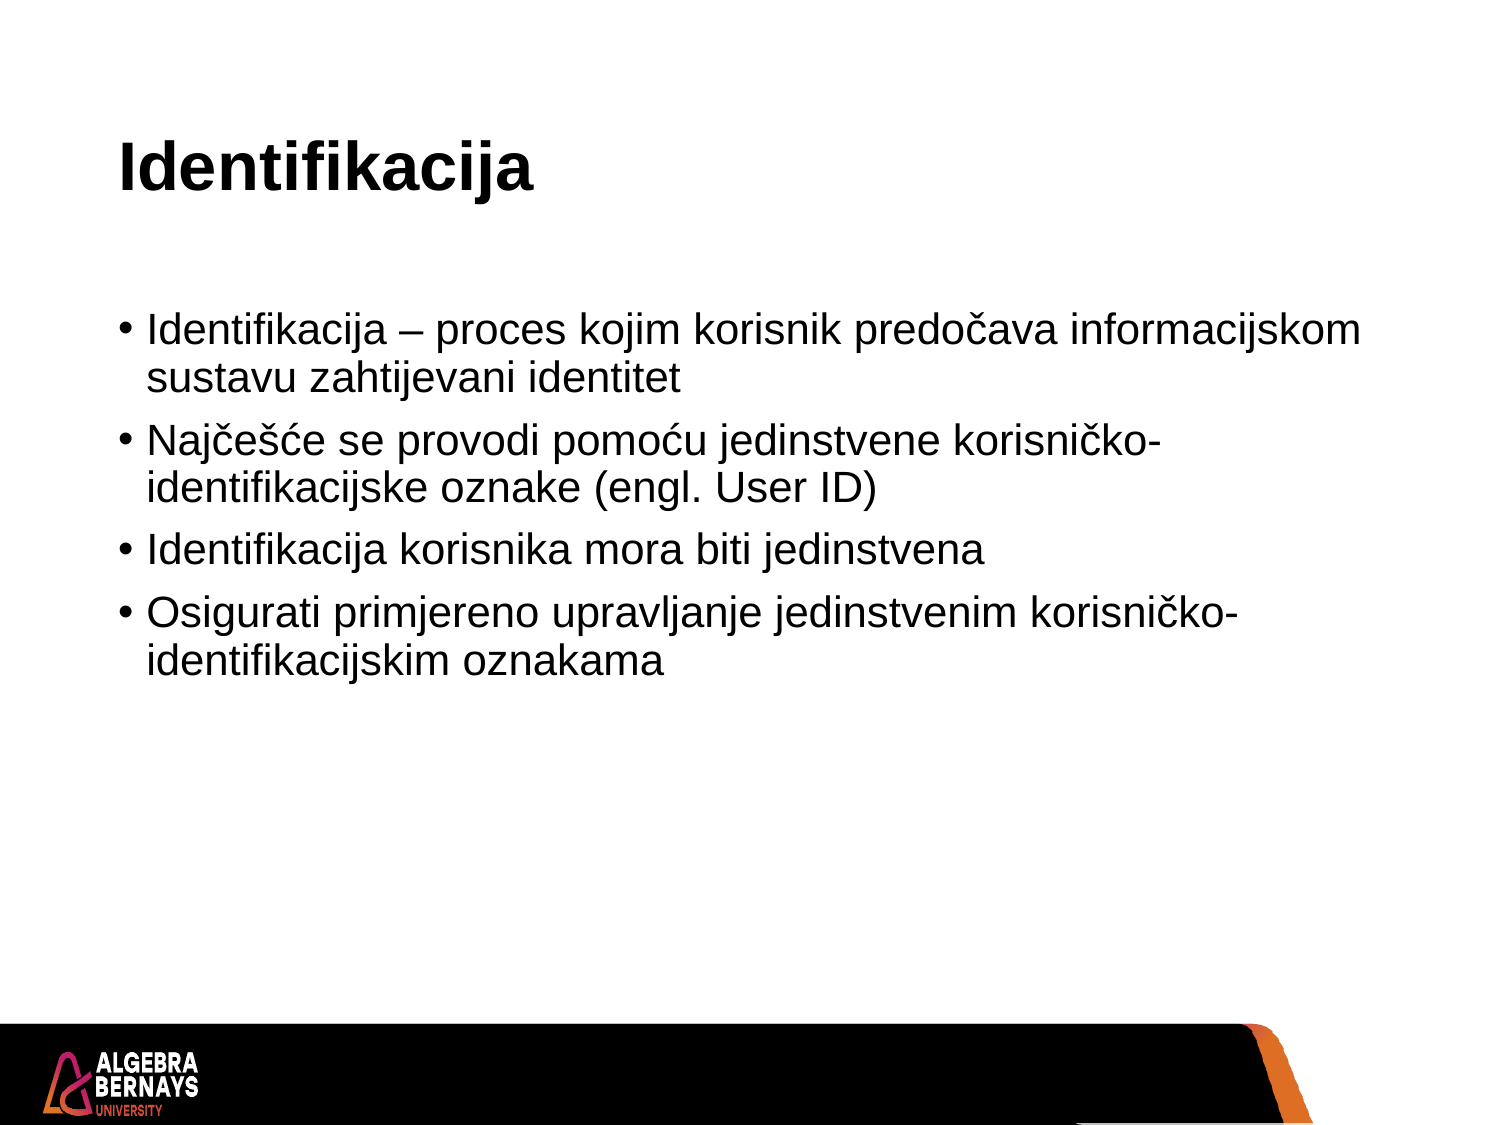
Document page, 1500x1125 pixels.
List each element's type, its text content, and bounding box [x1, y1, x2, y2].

picture [0, 1023, 1468, 1125]
list Identifikacija – proces kojim korisnik predočava informacijskom sustavu zahtijevani identitet Najčešće se provodi pomoću jedinstvene korisničko-identifikacijske oznake (engl. User ID) Identifikacija korisnika mora biti jedinstvena Osigurati primjereno upravljanje jedinstvenim korisničko-identifikacijskim oznakama [103, 299, 1397, 1014]
title Identifikacija [103, 59, 1397, 278]
